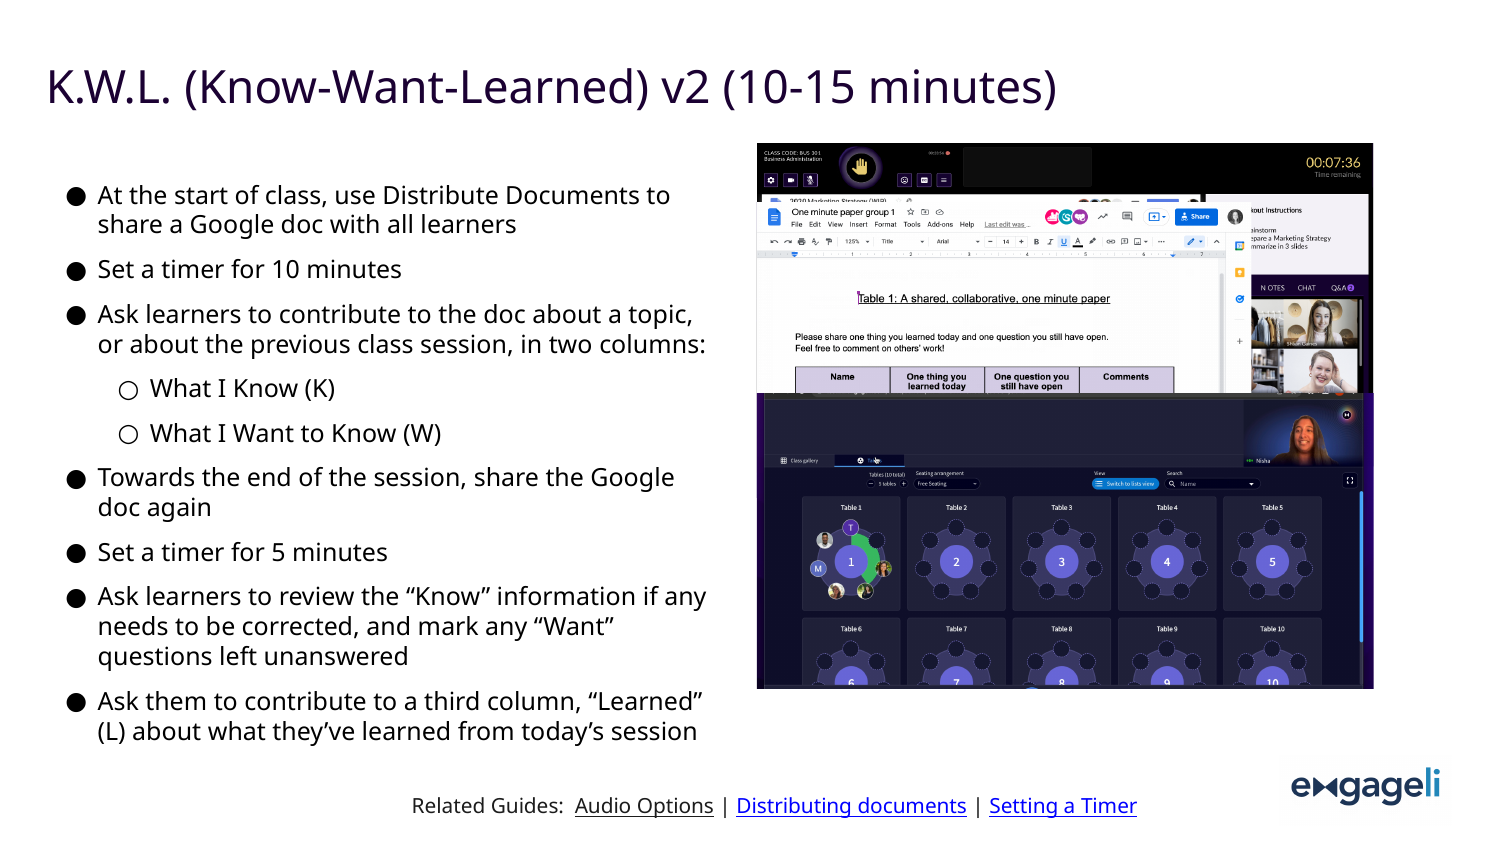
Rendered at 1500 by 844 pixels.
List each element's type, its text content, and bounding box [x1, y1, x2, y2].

text_box At the start of class, use Distribute Documents to share a Google doc with all learners Set a timer for 10 minutes Ask learners to contribute to the doc about a topic, or about the previous class session, in two columns: What I Know (K) What I Want to Know (W) Towards the end of the session, share the Google doc again Set a timer for 5 minutes Ask learners to review the “Know” information if any needs to be corrected, and mark any “Want” questions left unanswered Ask them to contribute to a third column, “Learned” (L) about what they’ve learned from today’s session [35, 173, 730, 751]
text_box Related Guides: Audio Options | Distributing documents | Setting a Timer [190, 787, 1359, 827]
text_box K.W.L. (Know-Want-Learned) v2 (10-15 minutes) [35, 34, 1373, 143]
picture [1279, 755, 1452, 826]
picture [756, 142, 1374, 690]
